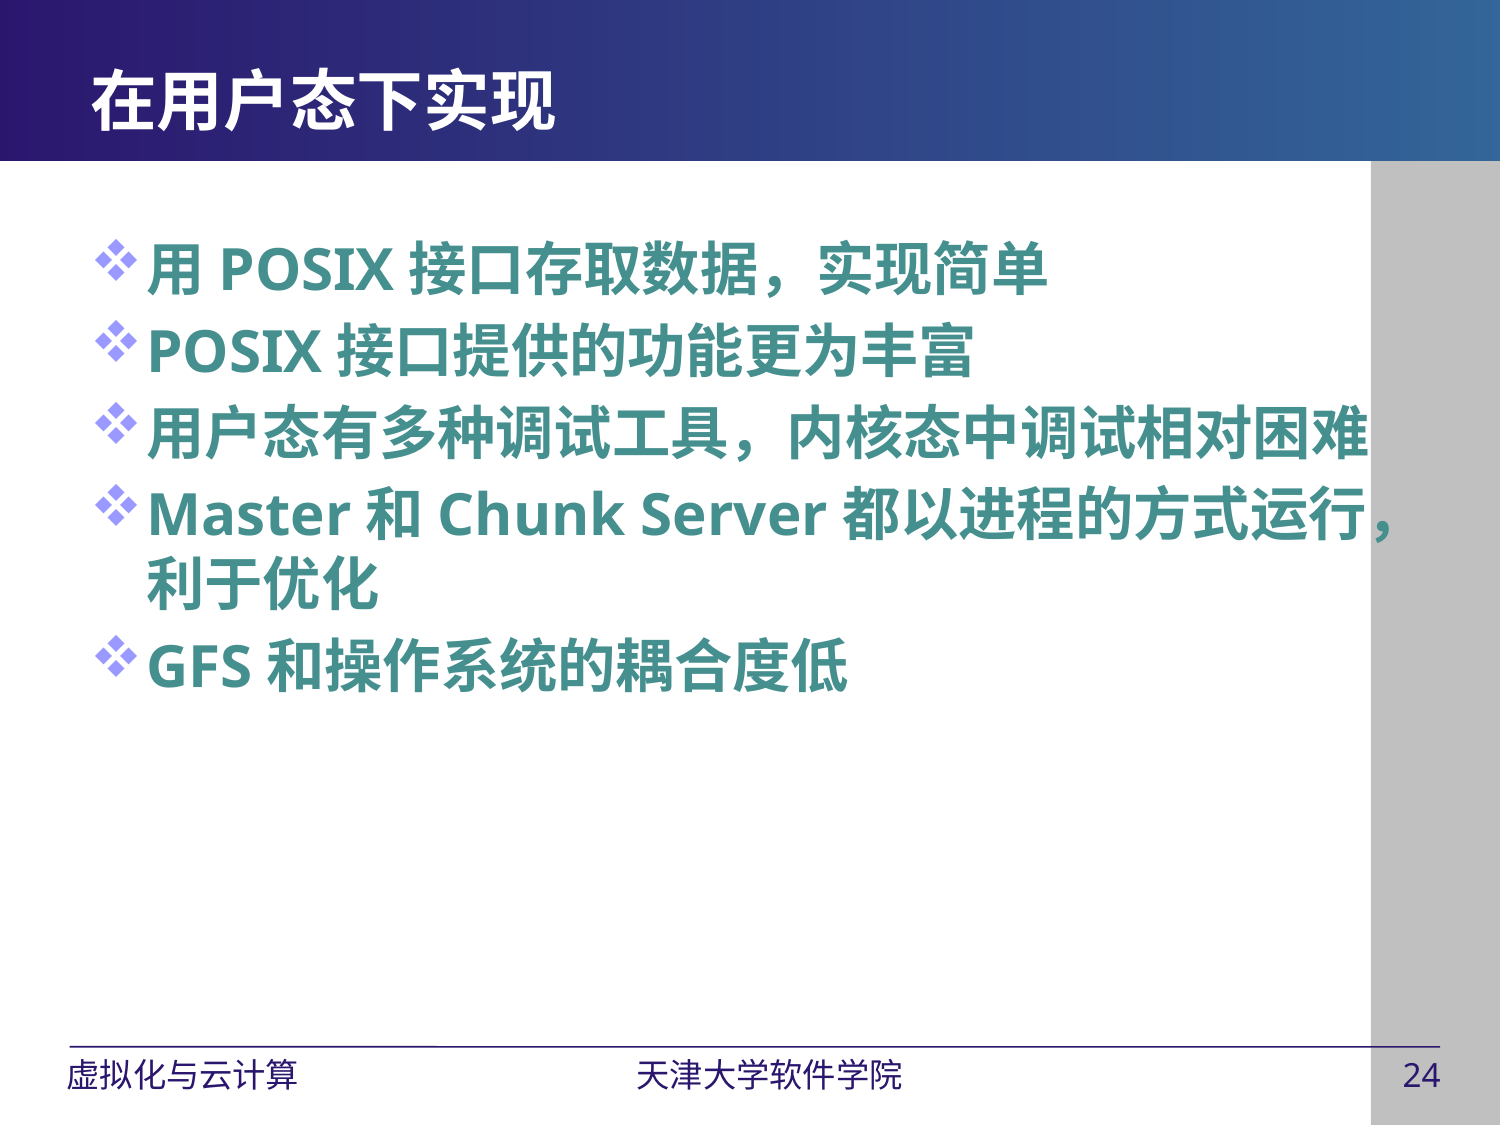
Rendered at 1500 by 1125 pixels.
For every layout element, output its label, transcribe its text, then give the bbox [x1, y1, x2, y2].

title 在用户态下实现 [74, 52, 1088, 145]
list 用POSIX接口存取数据，实现简单 POSIX接口提供的功能更为丰富 用户态有多种调试工具，内核态中调试相对困难 Master和Chunk Server都以进程的方式运行，利于优化 GFS和操作系统的耦合度低 [74, 224, 1426, 870]
